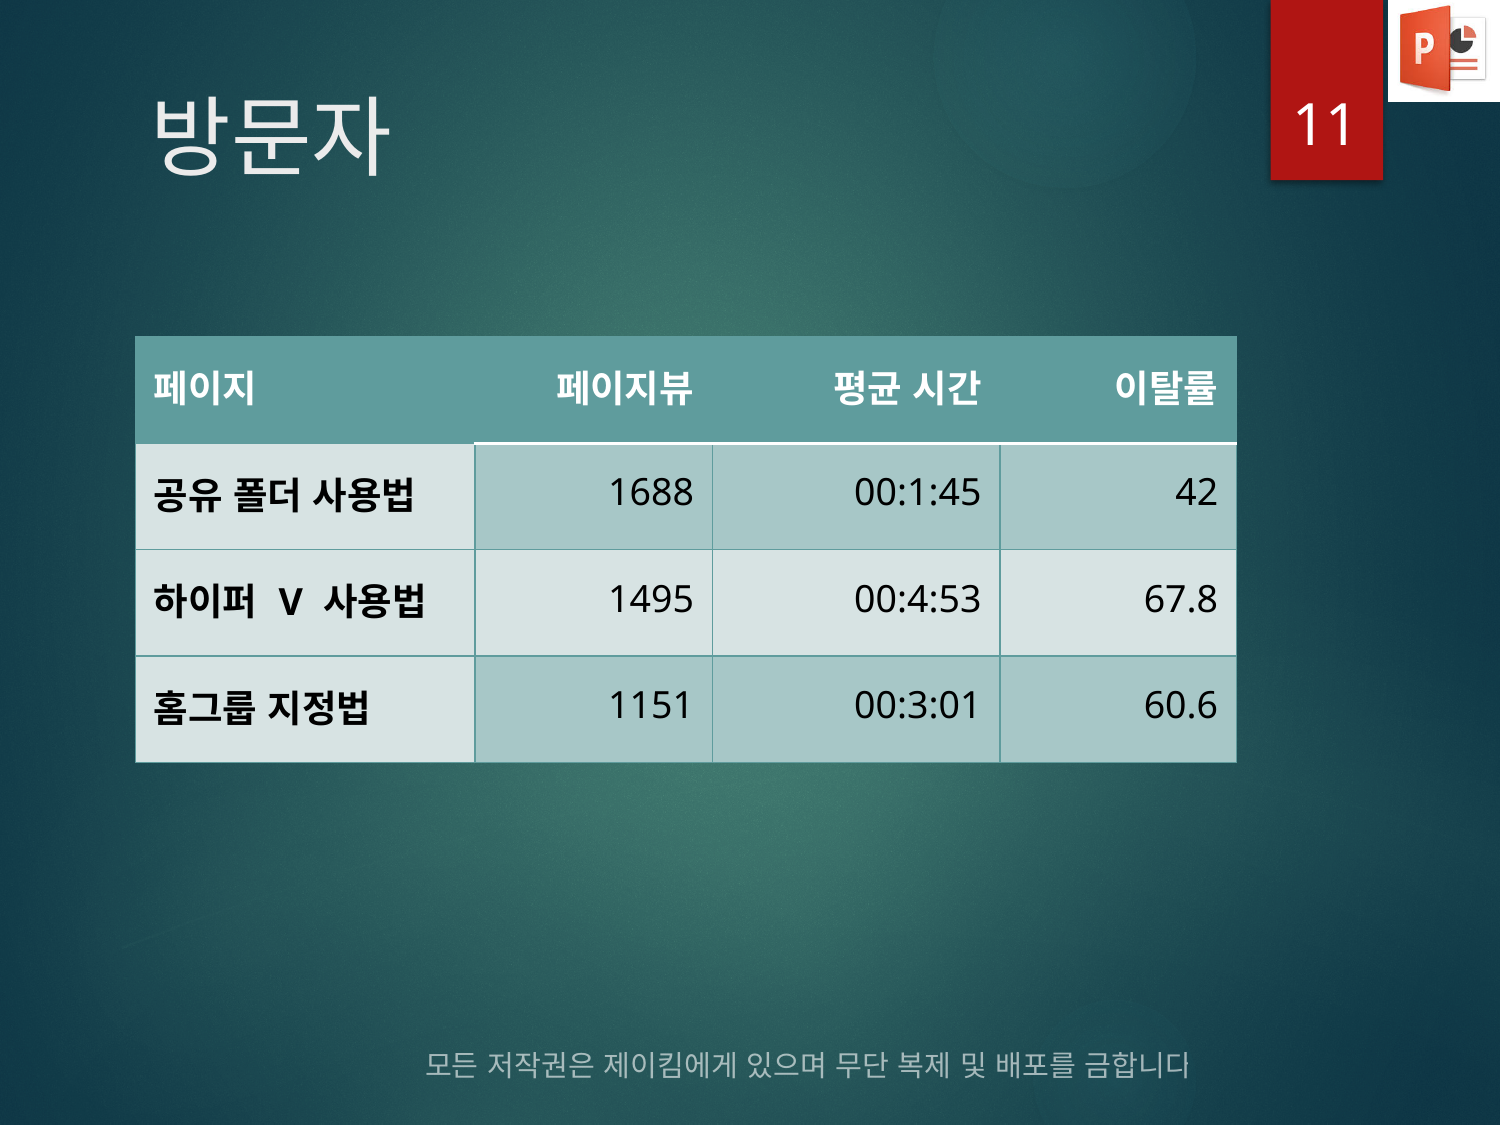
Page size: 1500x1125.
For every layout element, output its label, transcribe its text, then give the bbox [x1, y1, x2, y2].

table_header 페이지뷰 [476, 337, 712, 442]
picture [1388, 0, 1500, 102]
table_cell 1495 [476, 550, 712, 655]
table_cell 42 [1001, 445, 1236, 549]
table_cell 67.8 [1001, 550, 1236, 655]
title 방문자 [135, 74, 1237, 188]
table_cell 공유 폴더 사용법 [136, 444, 474, 549]
table_cell 하이퍼 V 사용법 [136, 550, 474, 655]
table_header 페이지 [136, 337, 474, 442]
table_cell 60.6 [1001, 657, 1236, 762]
table_cell 00:1:45 [713, 445, 999, 549]
table_cell 00:4:53 [713, 550, 999, 655]
table_cell 1151 [476, 657, 712, 762]
table_cell 홈그룹 지정법 [136, 657, 474, 762]
footer 모든 저작권은 제이킴에게 있으며 무단 복제 및 배포를 금합니다 [409, 1037, 1338, 1098]
table_cell 00:3:01 [713, 657, 999, 762]
table_cell 1688 [476, 445, 712, 549]
table_header 평균 시간 [713, 337, 999, 442]
table_header 이탈률 [1001, 337, 1236, 442]
slide_number 11 [1273, 48, 1378, 175]
